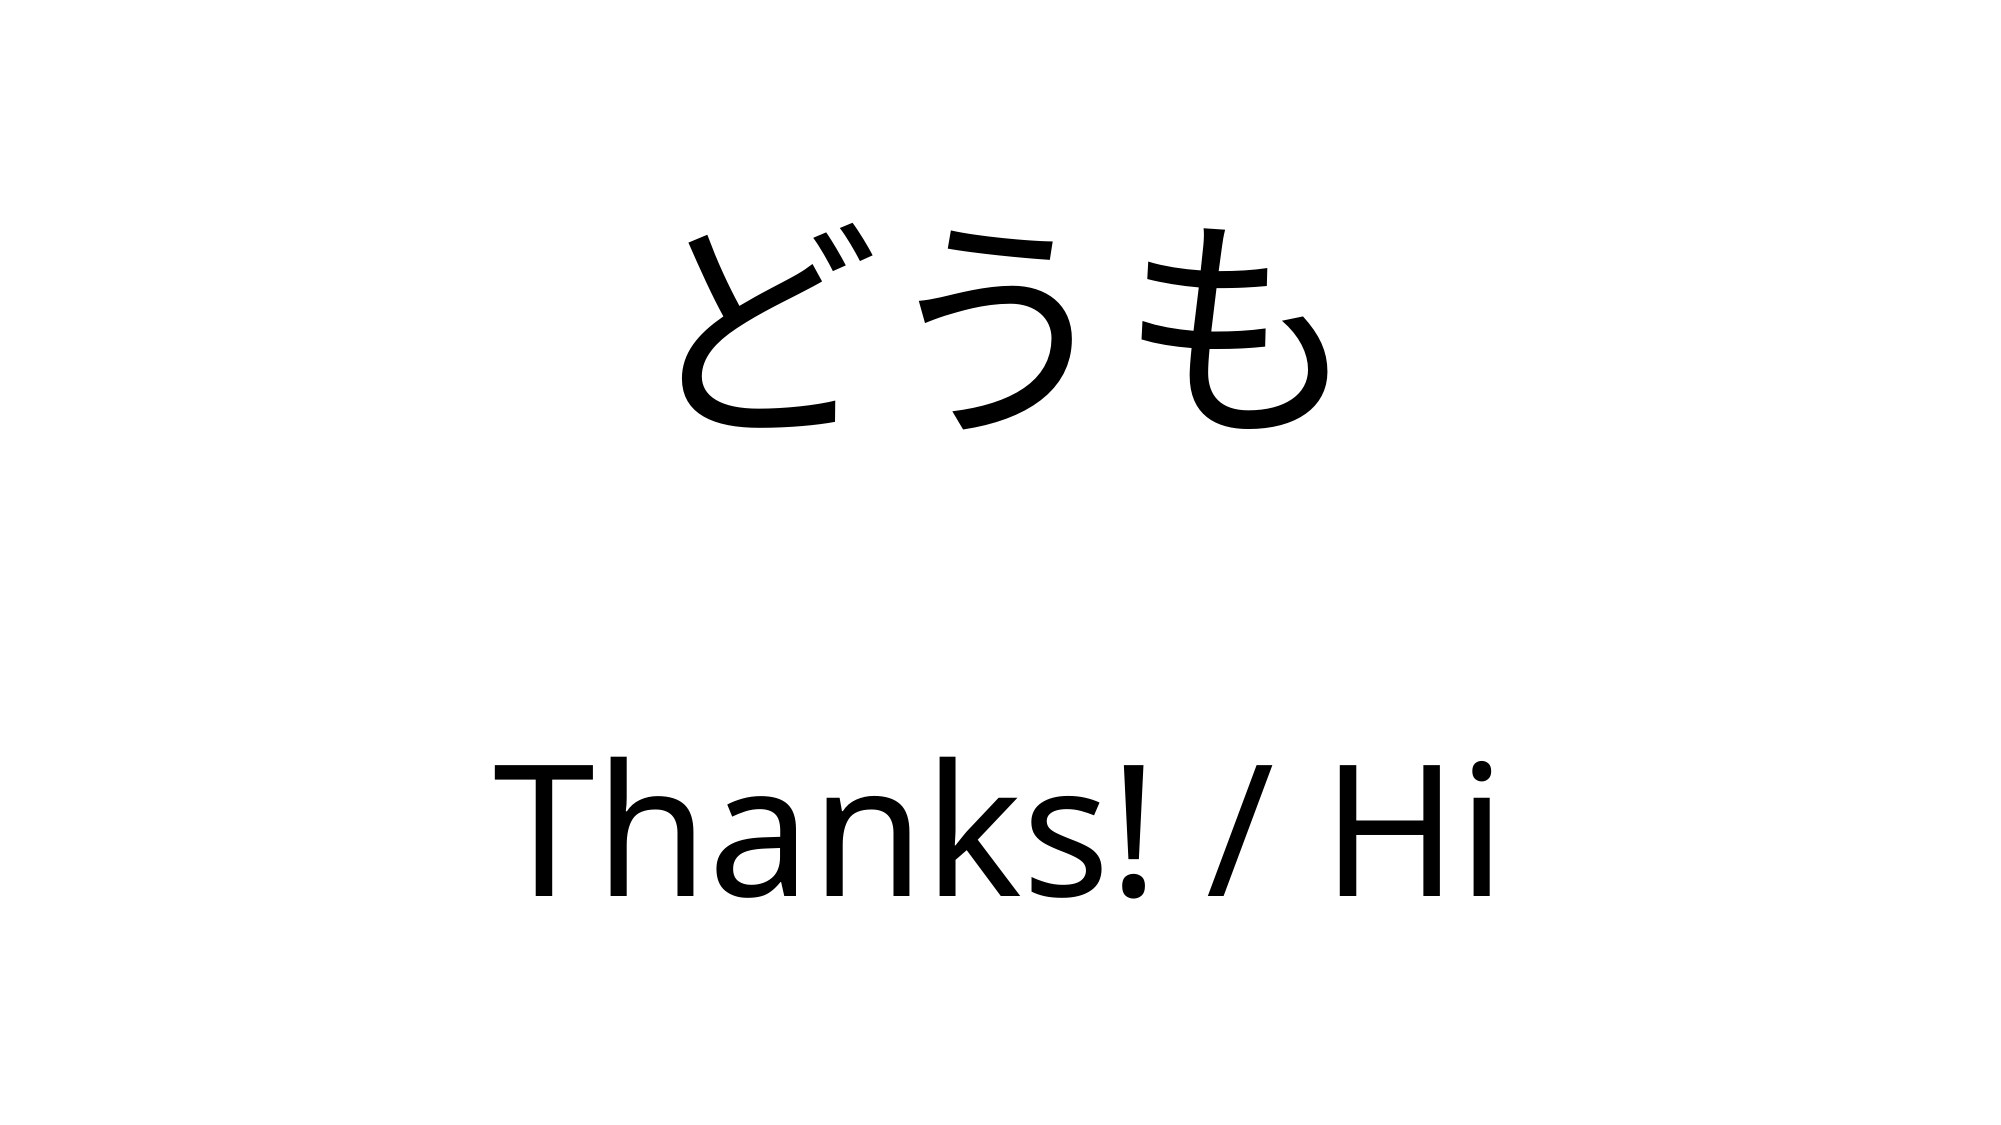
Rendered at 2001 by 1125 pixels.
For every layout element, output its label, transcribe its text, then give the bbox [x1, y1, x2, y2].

title どうも [137, 22, 1863, 660]
subtitle Thanks! / Hi [137, 687, 1863, 987]
